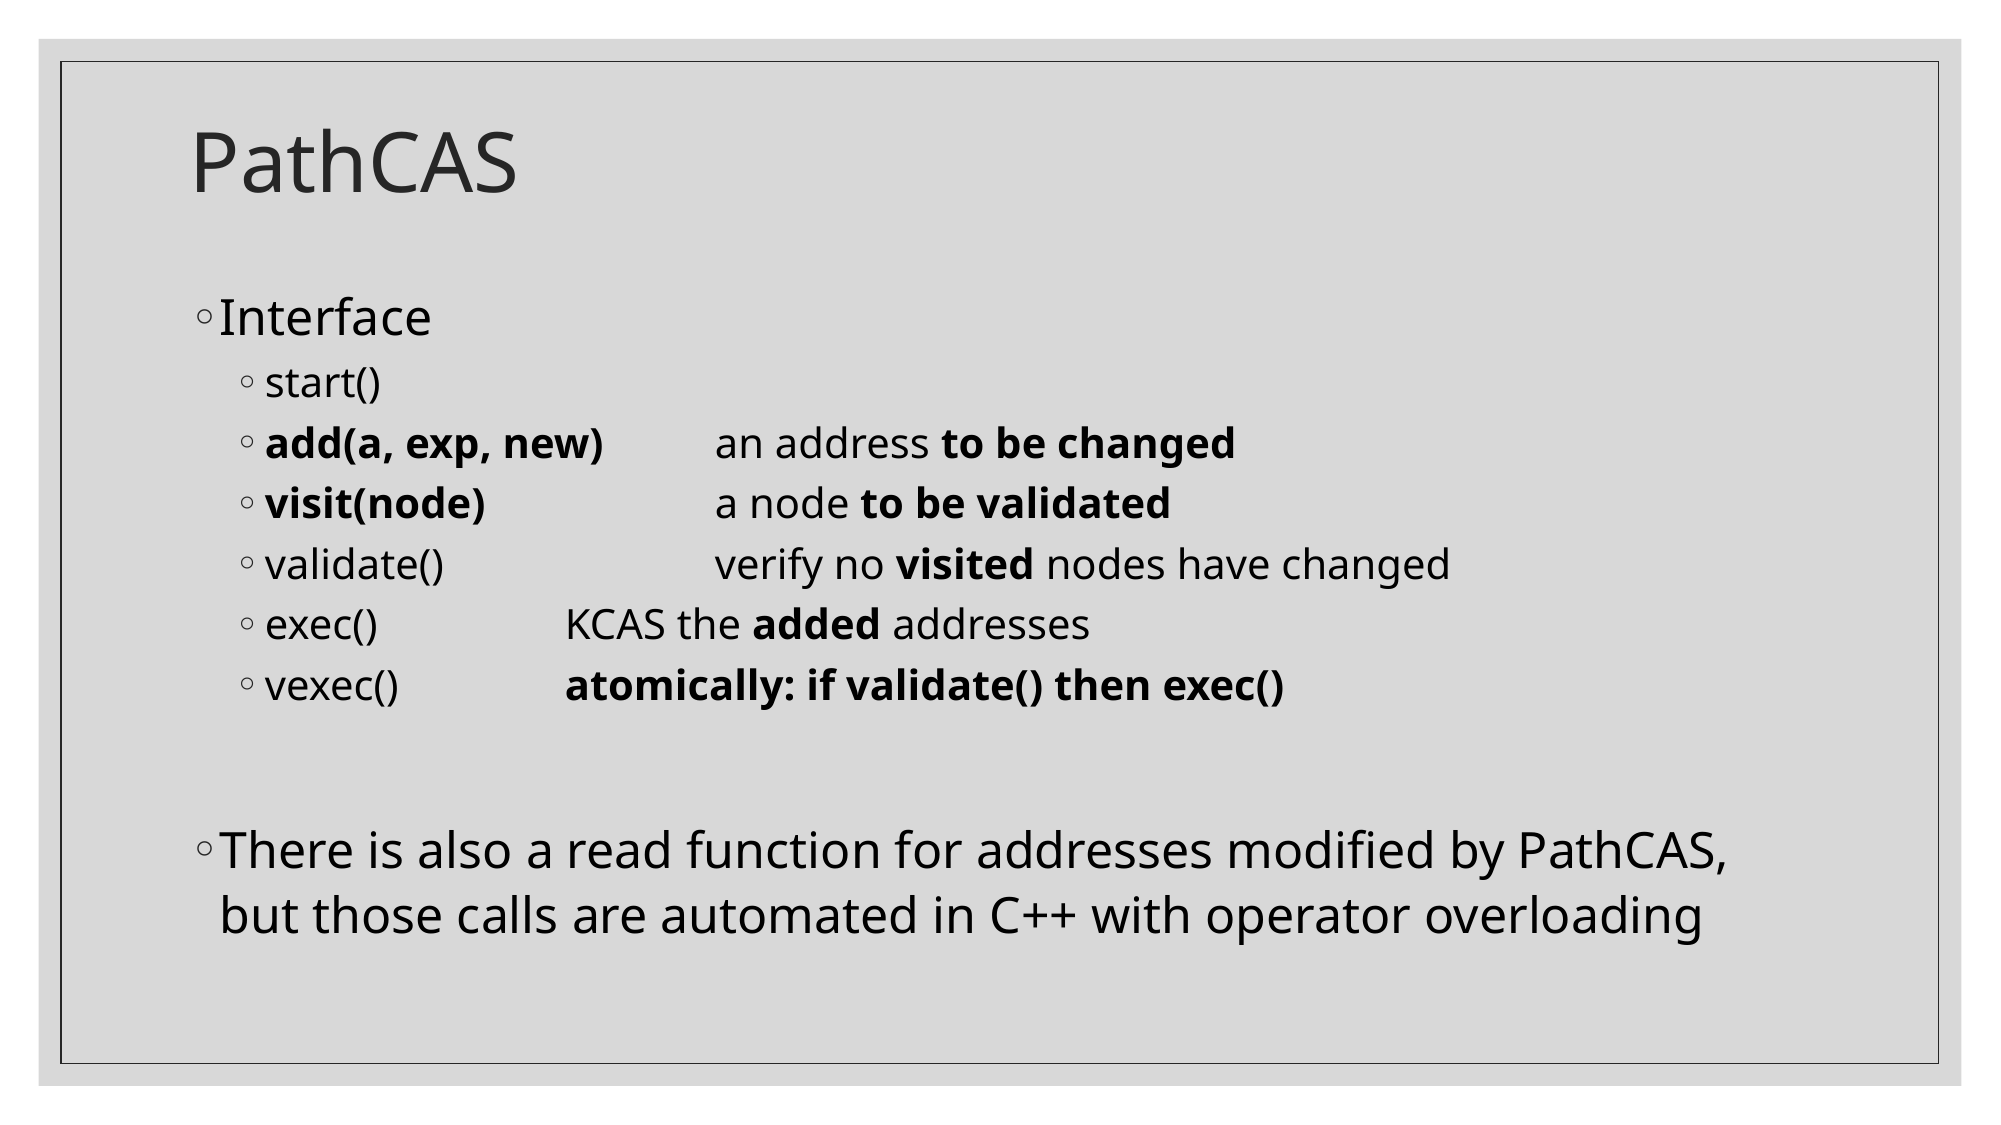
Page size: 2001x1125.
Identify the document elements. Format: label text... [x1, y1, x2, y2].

list Interface start() add(a, exp, new) an address to be changed visit(node) a node to be validated validate() verify no visited nodes have changed exec() KCAS the added addresses vexec() atomically: if validate() then exec() There is also a read function for addresses modified by PathCAS, but those calls are automated in C++ with operator overloading [174, 272, 1825, 1067]
title PathCAS [174, 105, 1825, 226]
